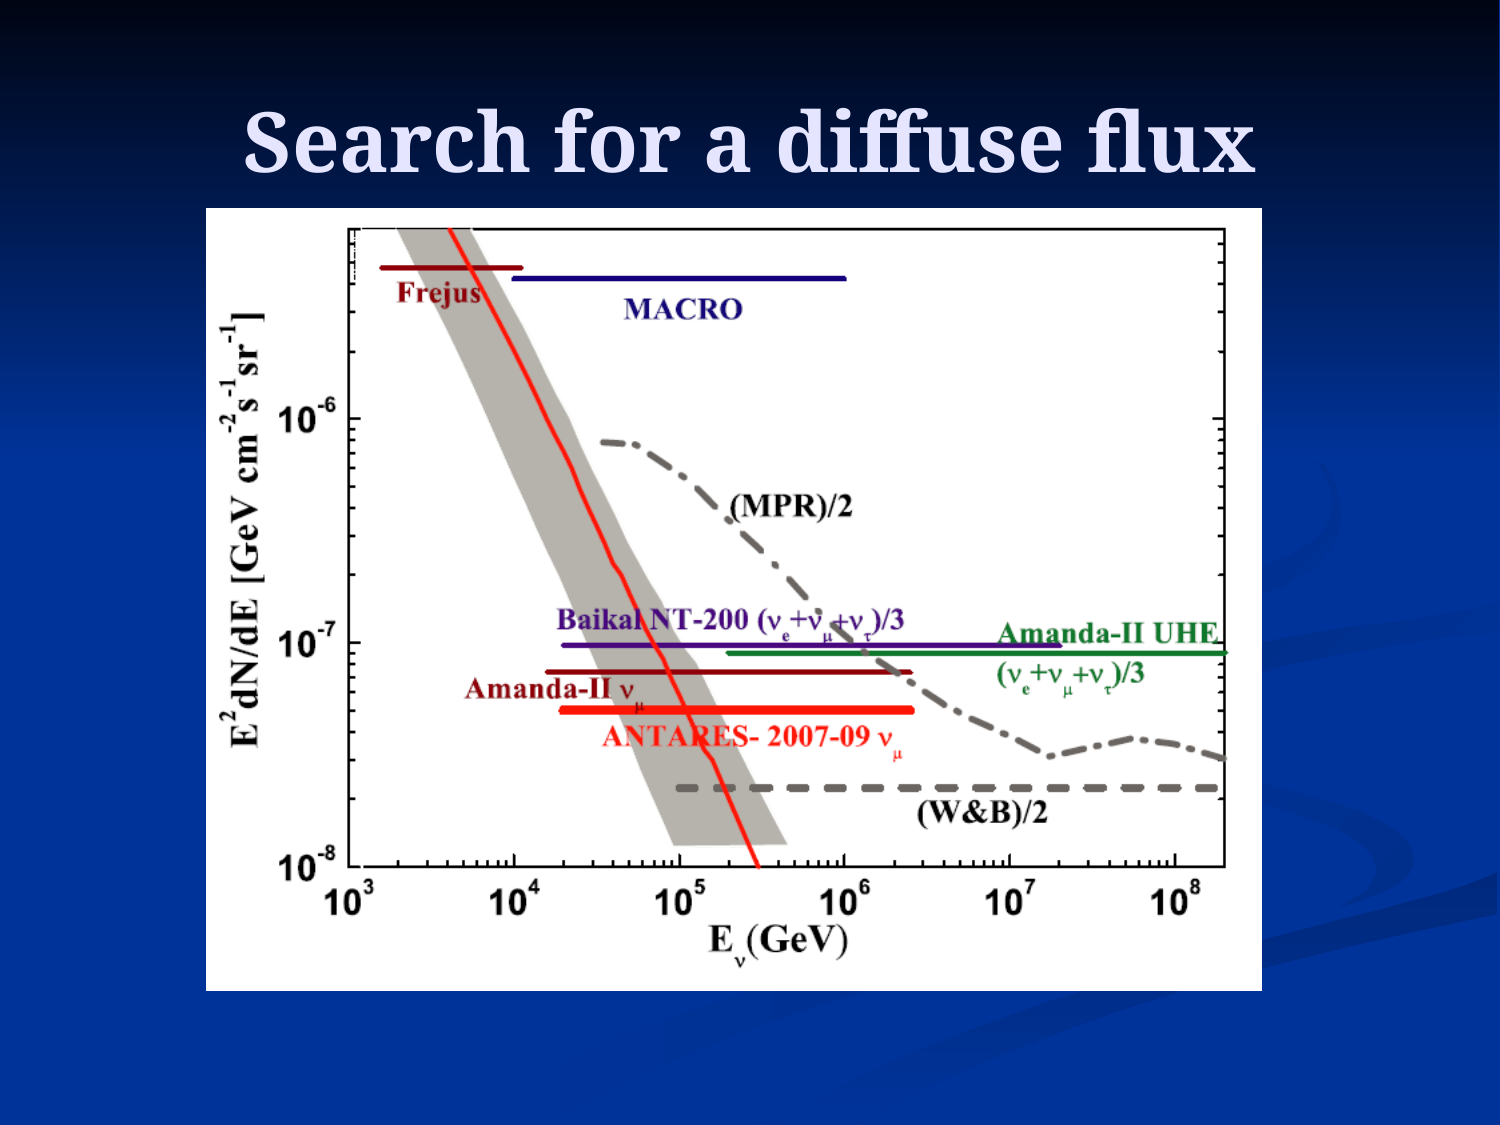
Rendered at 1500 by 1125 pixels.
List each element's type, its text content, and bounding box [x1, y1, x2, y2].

title Search for a diffuse flux [74, 44, 1426, 233]
picture [206, 207, 1262, 992]
